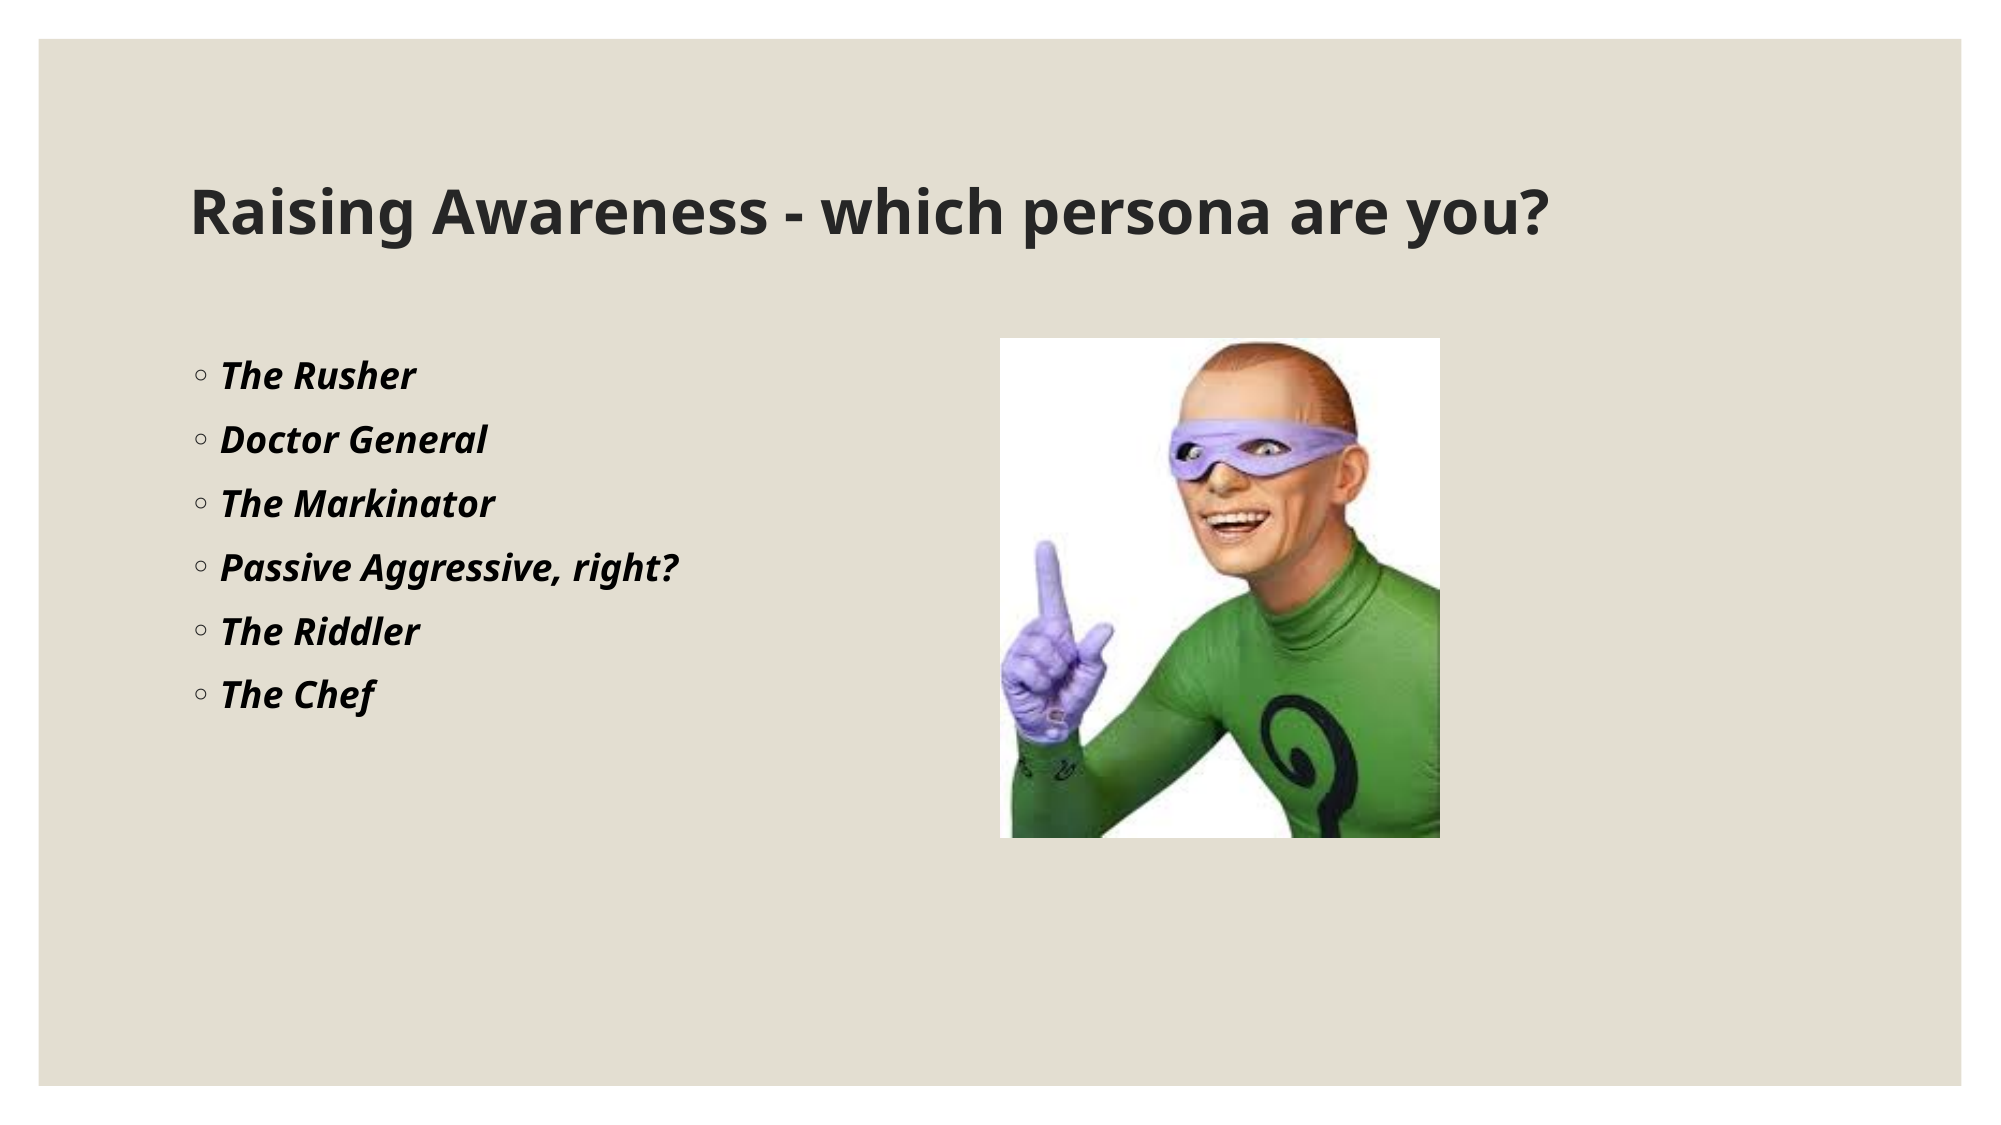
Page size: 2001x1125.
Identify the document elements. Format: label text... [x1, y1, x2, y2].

list The Rusher Doctor General The Markinator Passive Aggressive, right? The Riddler The Chef [174, 345, 1825, 990]
picture [1000, 338, 1440, 838]
title Raising Awareness - which persona are you? [174, 105, 1825, 331]
